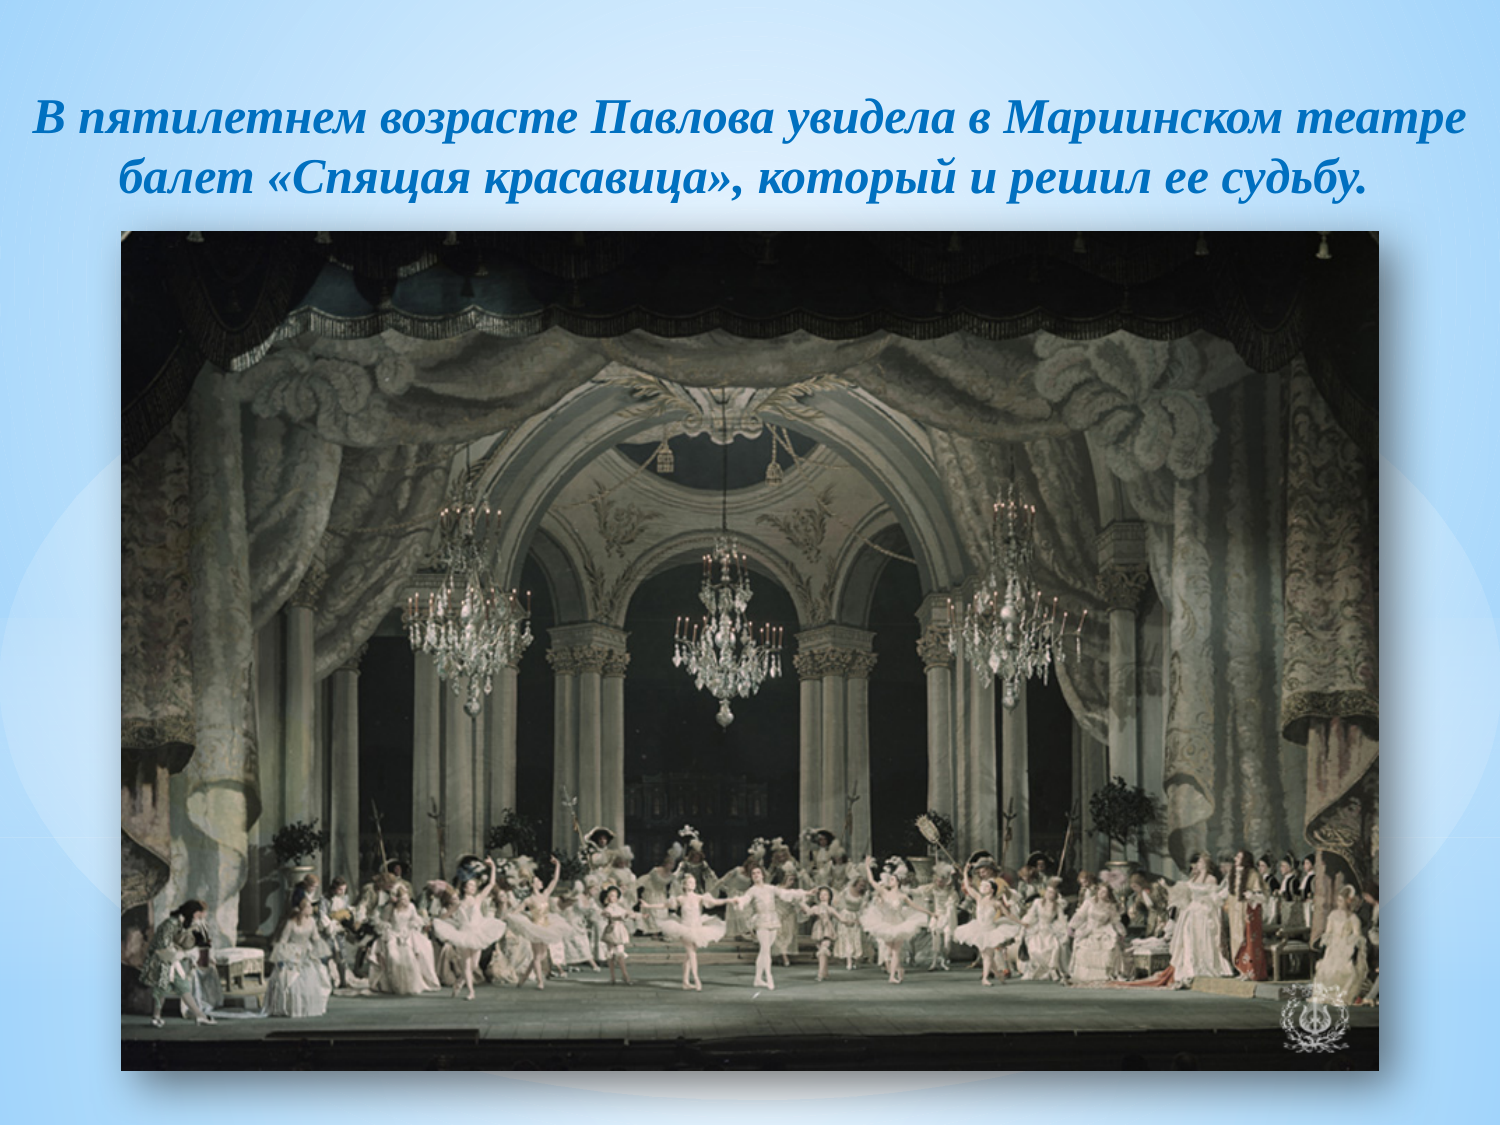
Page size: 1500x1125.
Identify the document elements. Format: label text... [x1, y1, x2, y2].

picture [120, 231, 1380, 1071]
text_box В пятилетнем возрасте Павлова увидела в Мариинском театре балет «Спящая красавица», который и решил ее судьбу. [0, 75, 1500, 211]
